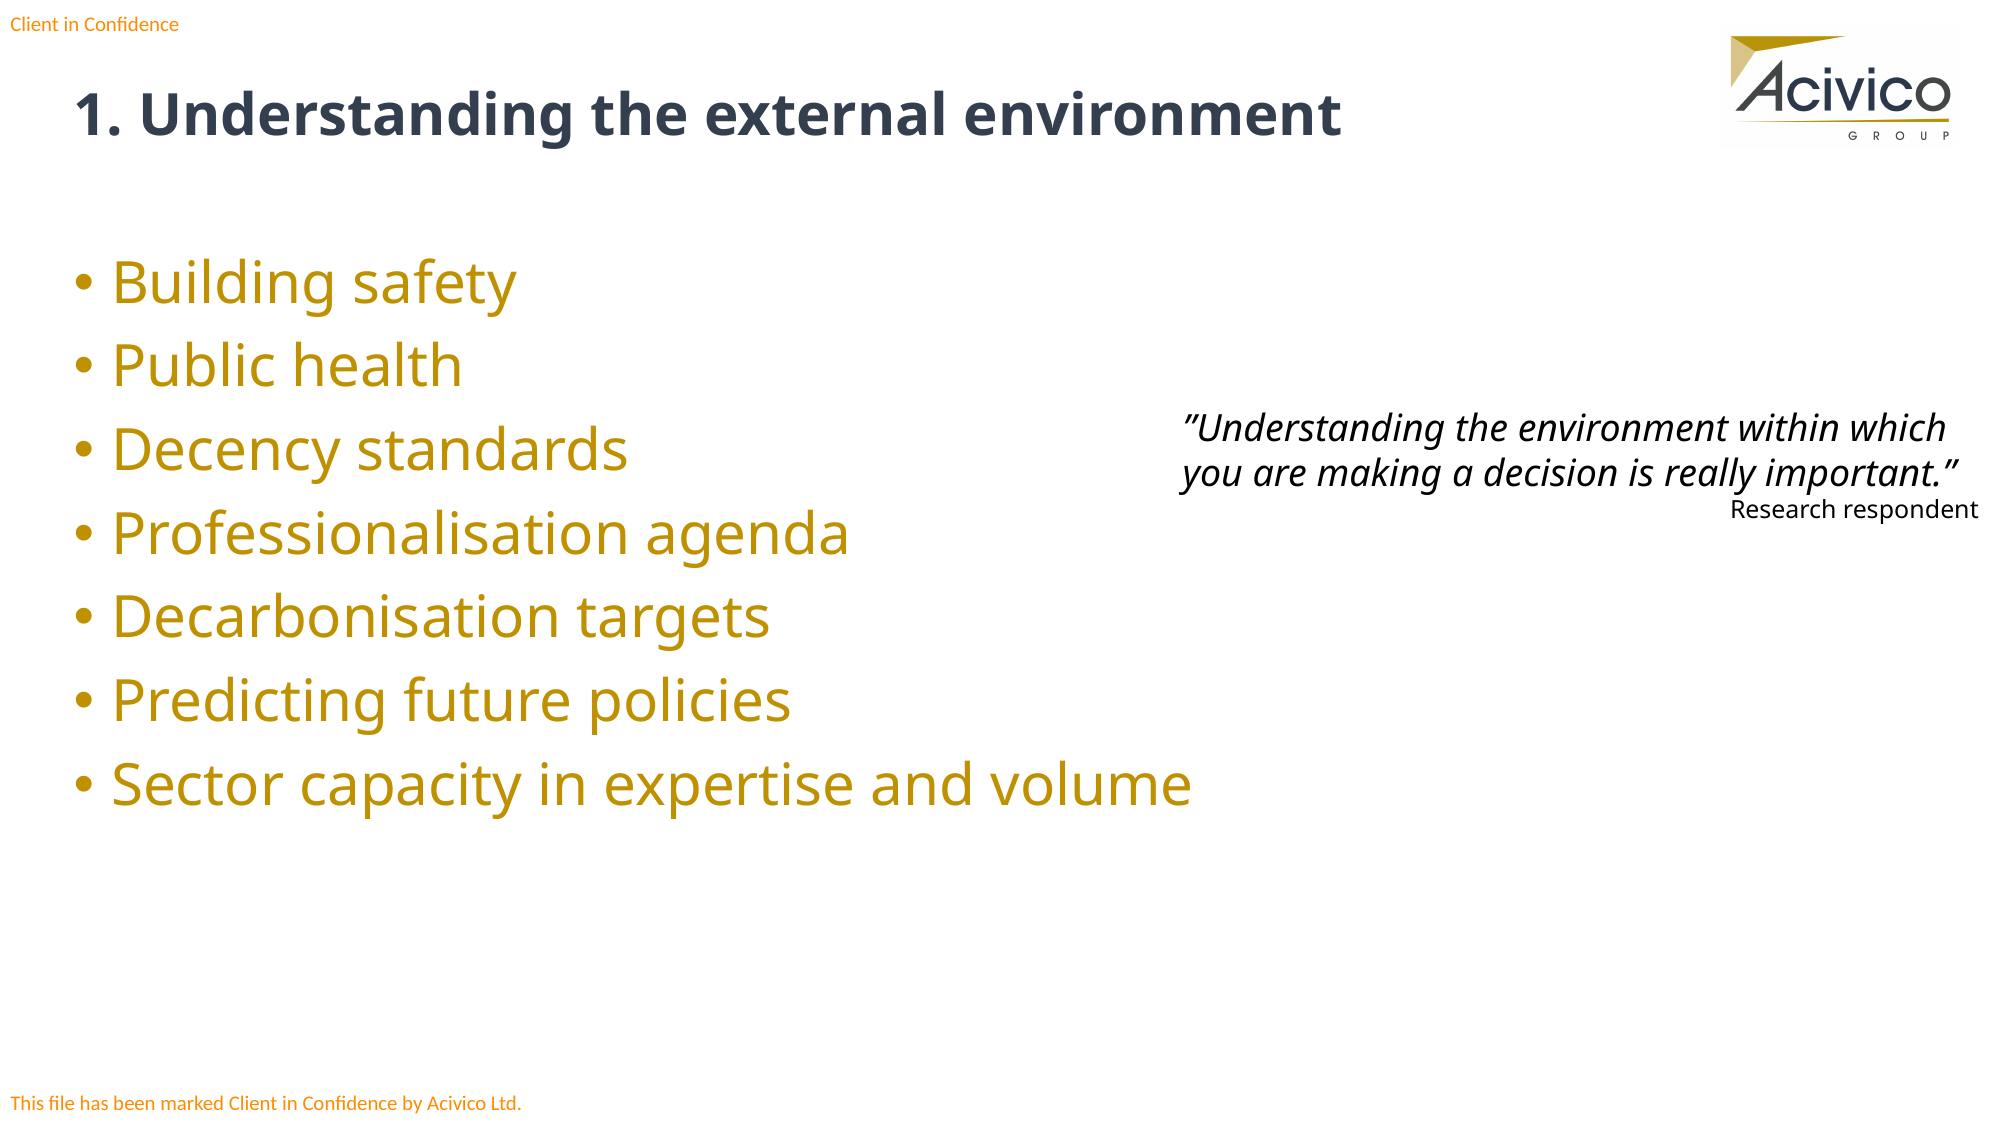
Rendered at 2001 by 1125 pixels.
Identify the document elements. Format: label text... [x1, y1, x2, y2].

list 1. Understanding the external environment Building safety Public health Decency standards Professionalisation agenda Decarbonisation targets Predicting future policies Sector capacity in expertise and volume [58, 78, 1784, 961]
text_box ”Understanding the environment within which you are making a decision is really important.” Research respondent [1167, 396, 1994, 531]
picture [1719, 24, 1959, 148]
